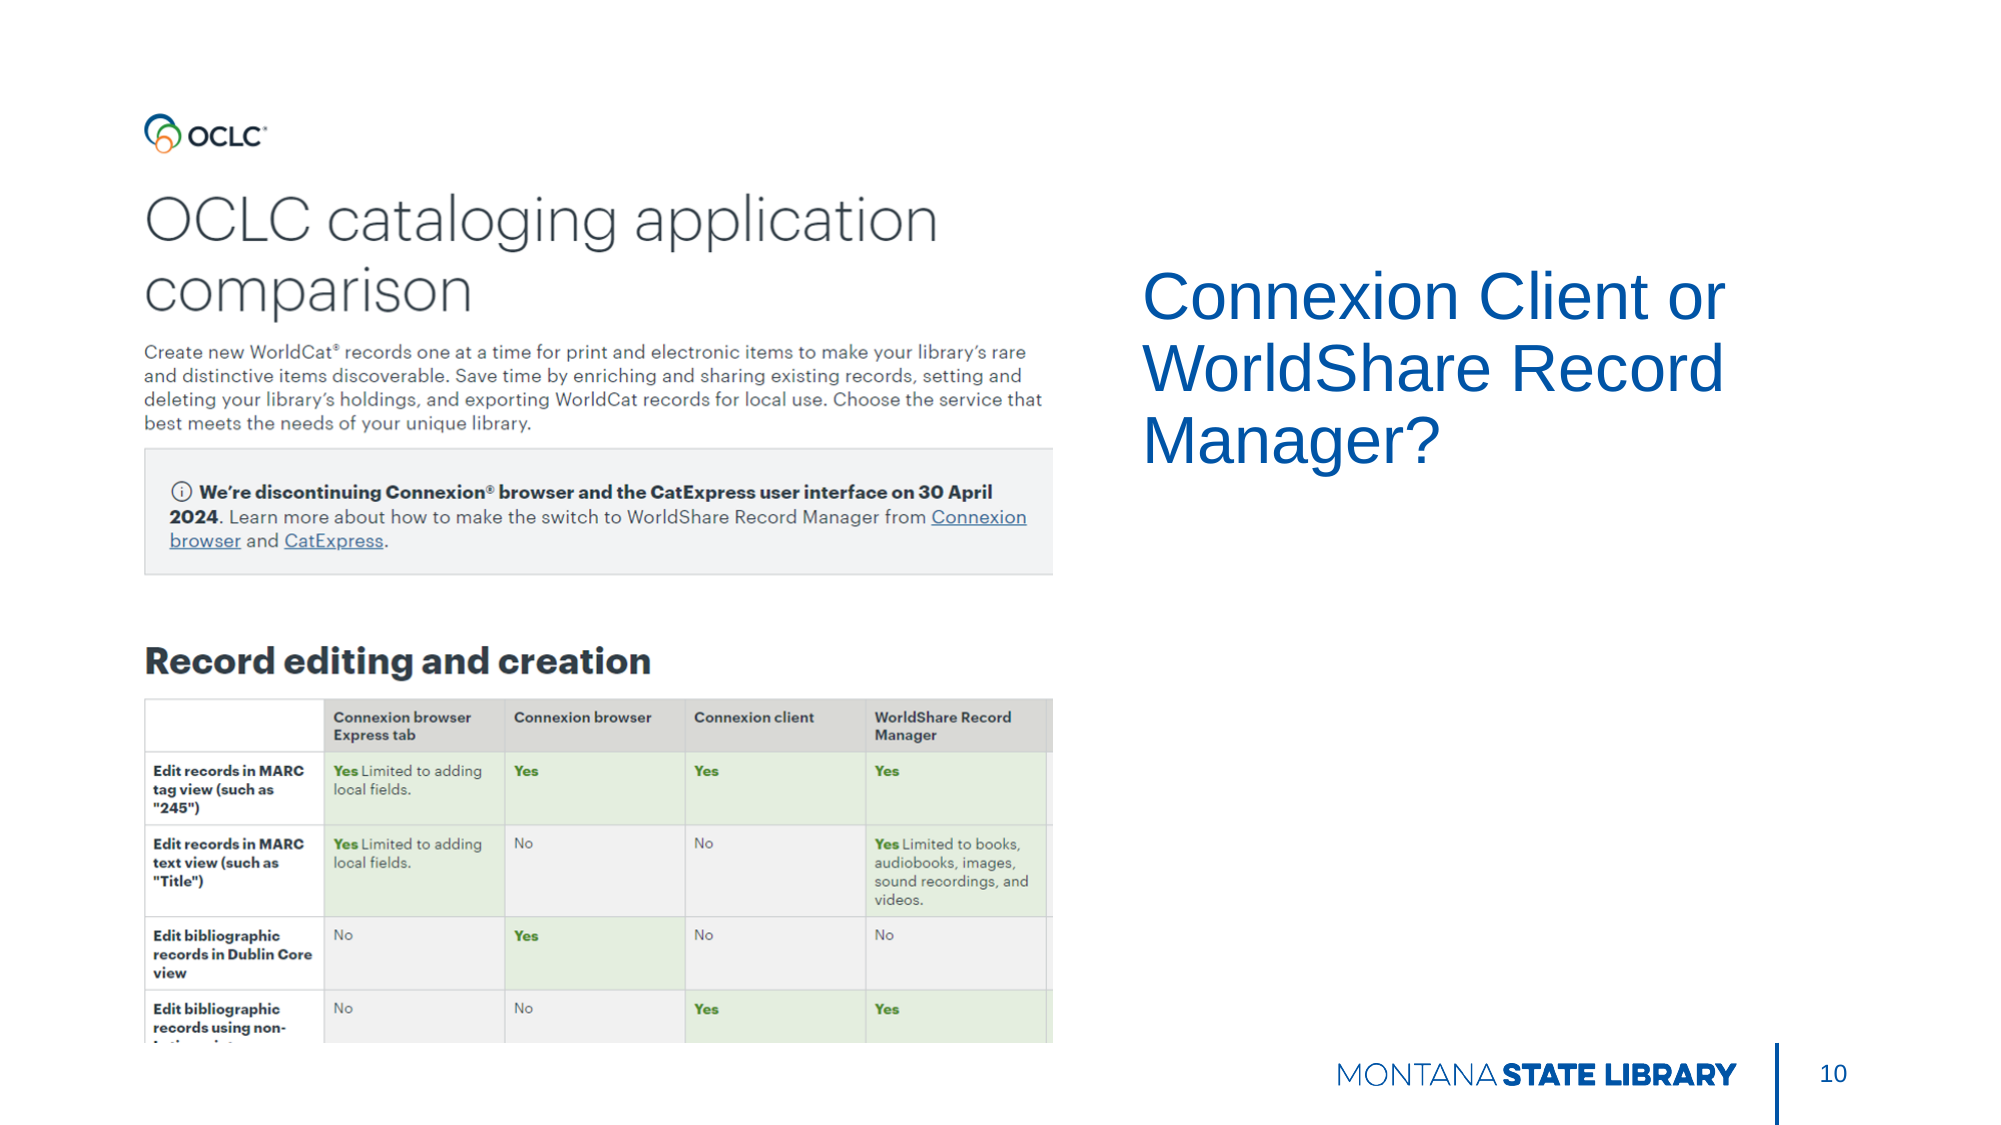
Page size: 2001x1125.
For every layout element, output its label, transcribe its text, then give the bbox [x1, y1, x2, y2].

picture [1338, 1063, 1412, 1086]
title Connexion Client or WorldShare Record Manager? [1127, 231, 1870, 486]
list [130, 108, 1053, 1043]
slide_number 10 [1412, 1042, 1863, 1103]
